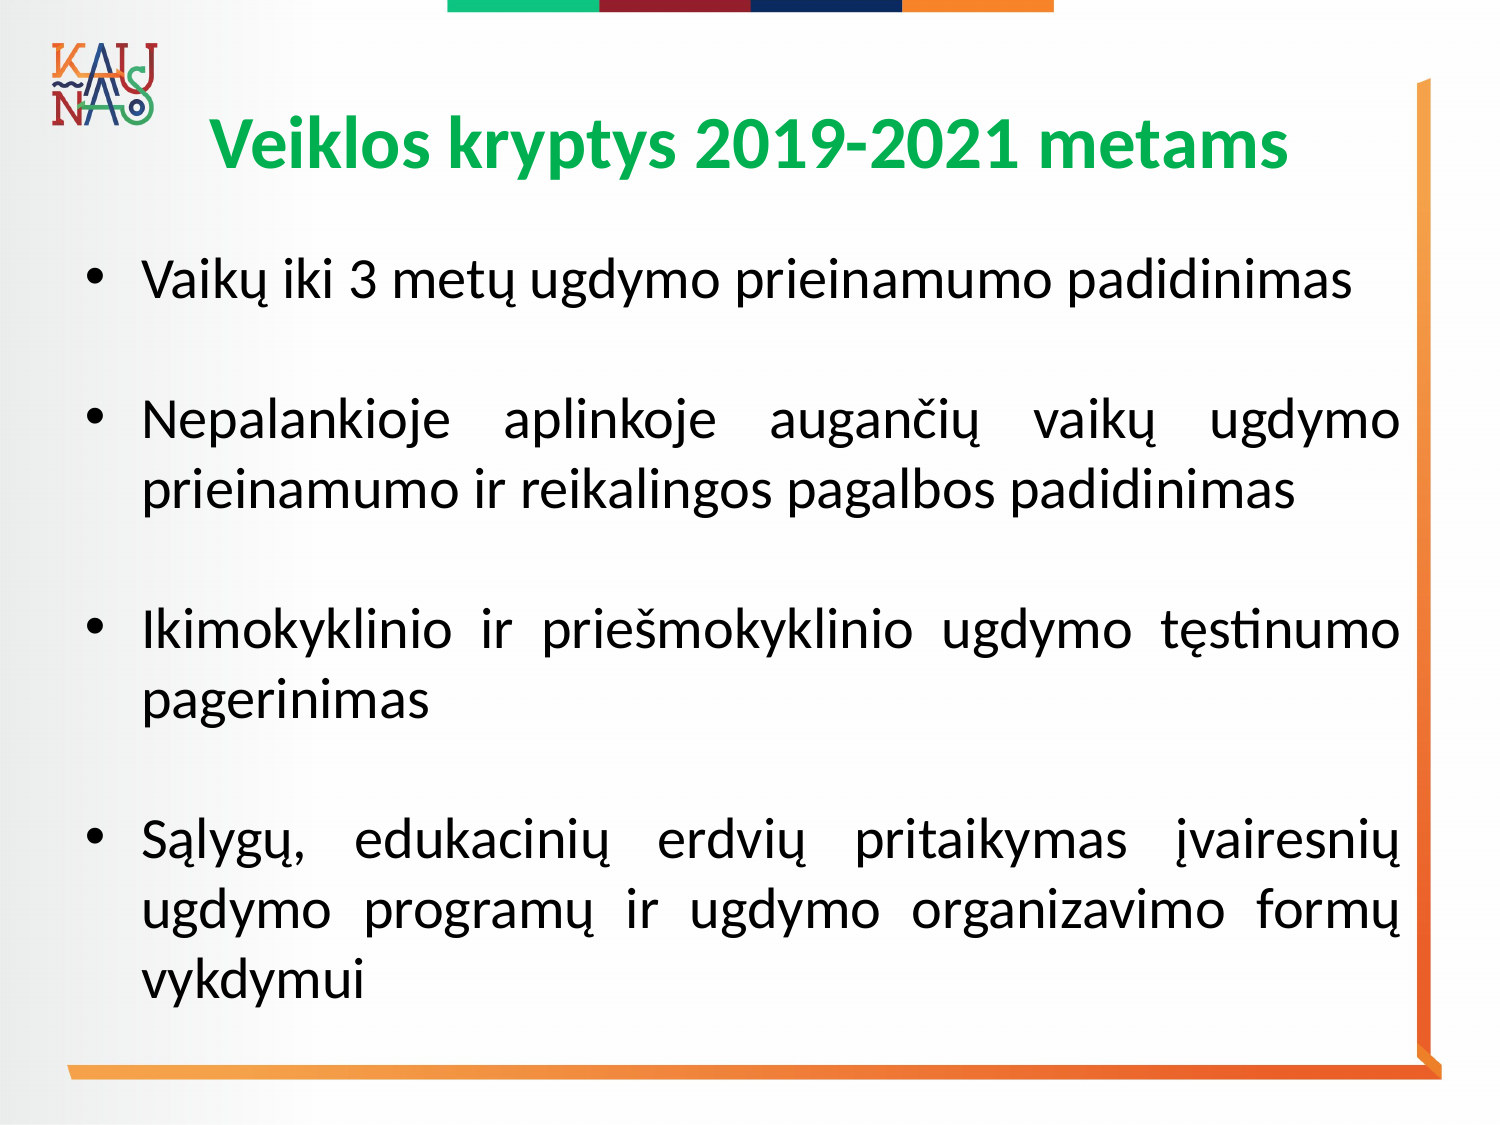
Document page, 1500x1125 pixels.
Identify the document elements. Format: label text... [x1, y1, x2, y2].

title Veiklos kryptys 2019-2021 metams [74, 44, 1426, 233]
list Vaikų iki 3 metų ugdymo prieinamumo padidinimas Nepalankioje aplinkoje augančių vaikų ugdymo prieinamumo ir reikalingos pagalbos padidinimas Ikimokyklinio ir priešmokyklinio ugdymo tęstinumo pagerinimas Sąlygų, edukacinių erdvių pritaikymas įvairesnių ugdymo programų ir ugdymo organizavimo formų vykdymui [69, 232, 1417, 1071]
picture [0, 0, 1500, 1125]
